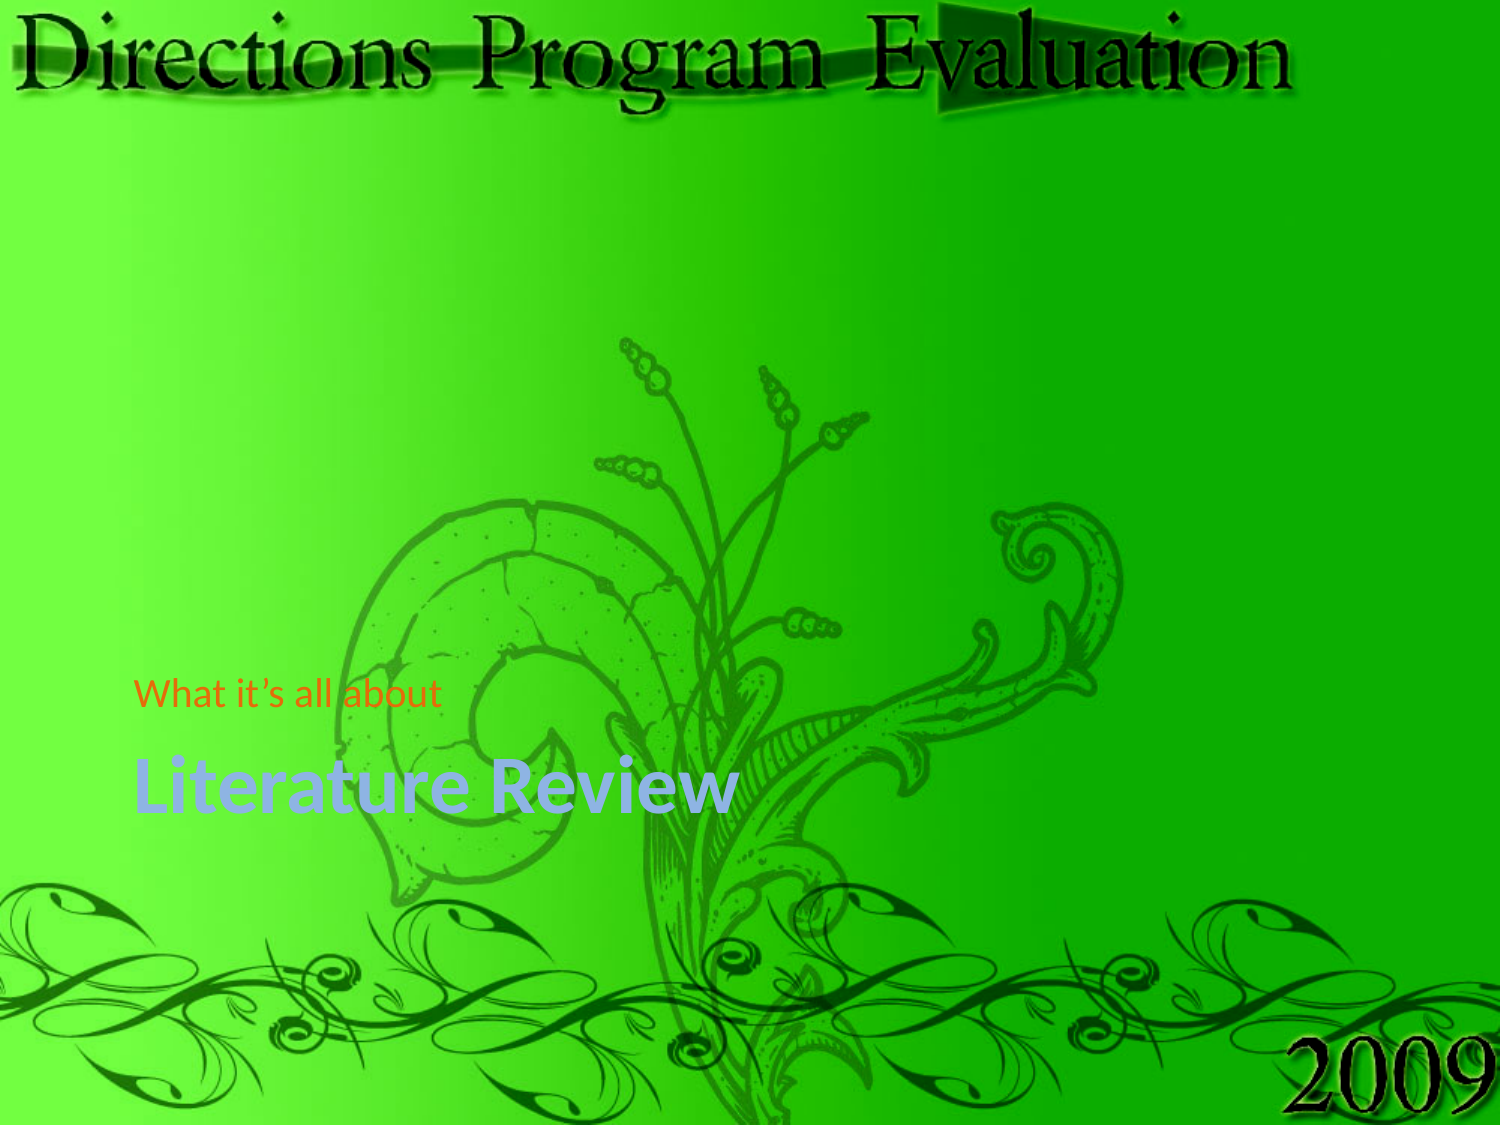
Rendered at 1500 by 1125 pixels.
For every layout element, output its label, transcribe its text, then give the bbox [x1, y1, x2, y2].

picture [0, 0, 1500, 1125]
list What it’s all about [118, 476, 1394, 723]
title Literature Review [118, 723, 1394, 947]
